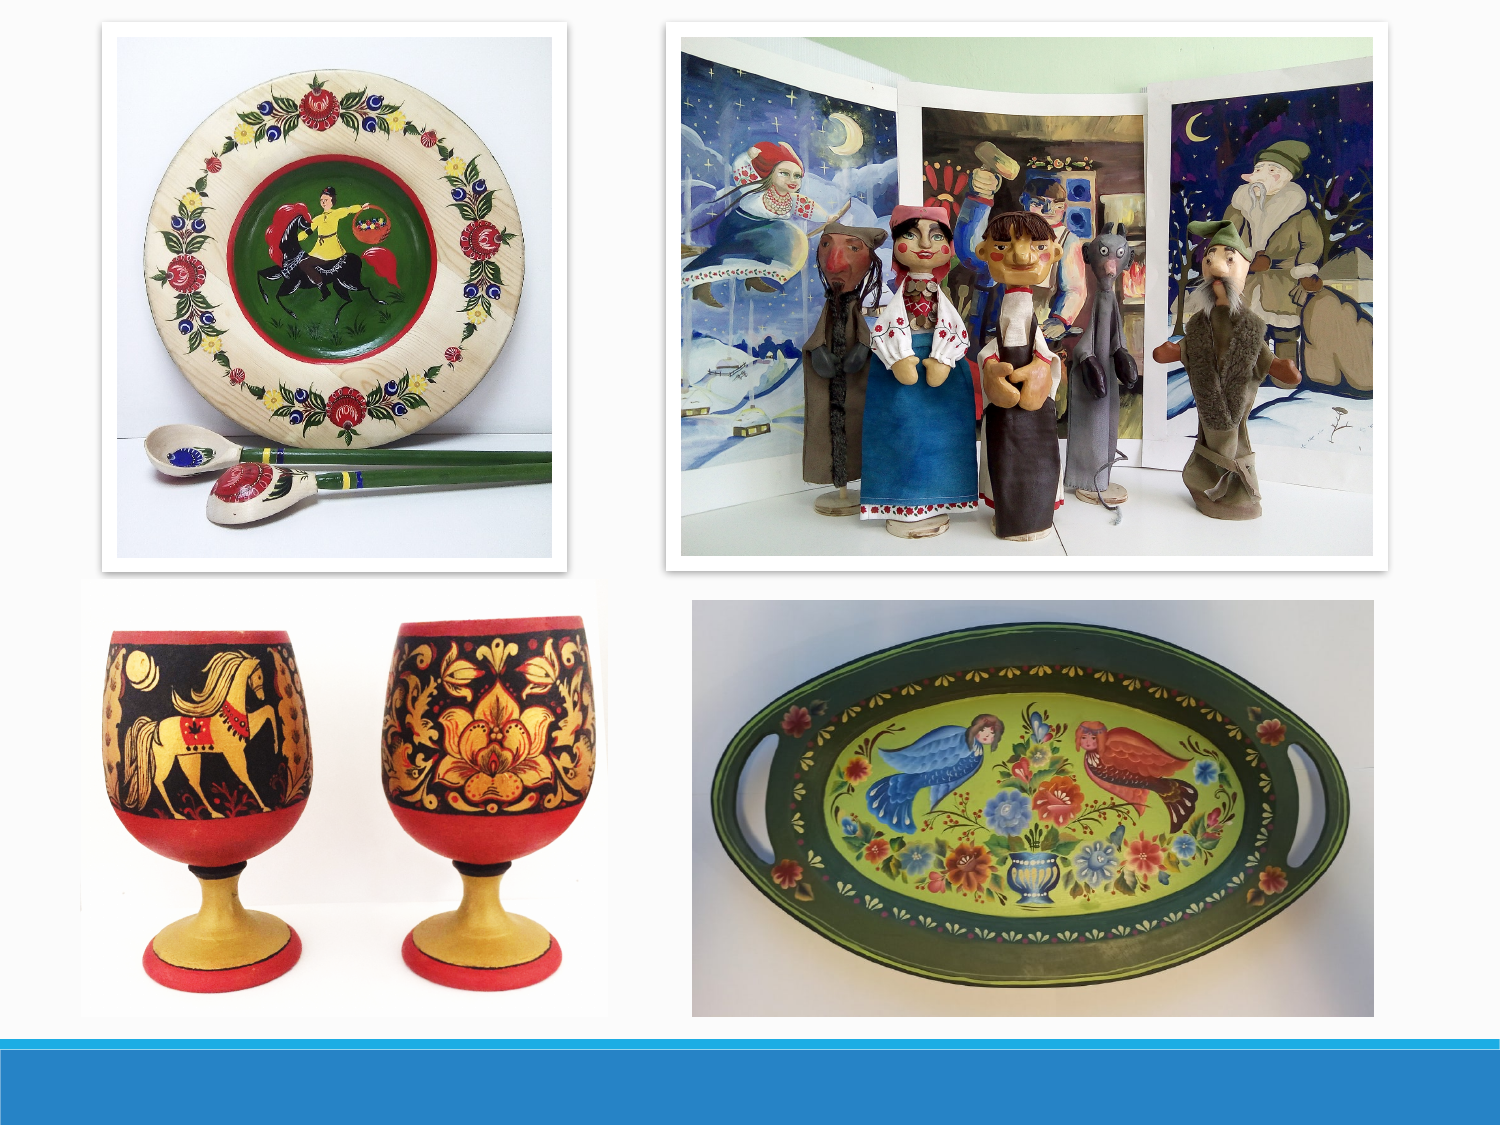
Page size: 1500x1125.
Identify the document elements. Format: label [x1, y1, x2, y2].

picture [692, 600, 1374, 1018]
picture [116, 36, 553, 558]
picture [80, 578, 611, 1018]
picture [680, 36, 1374, 557]
